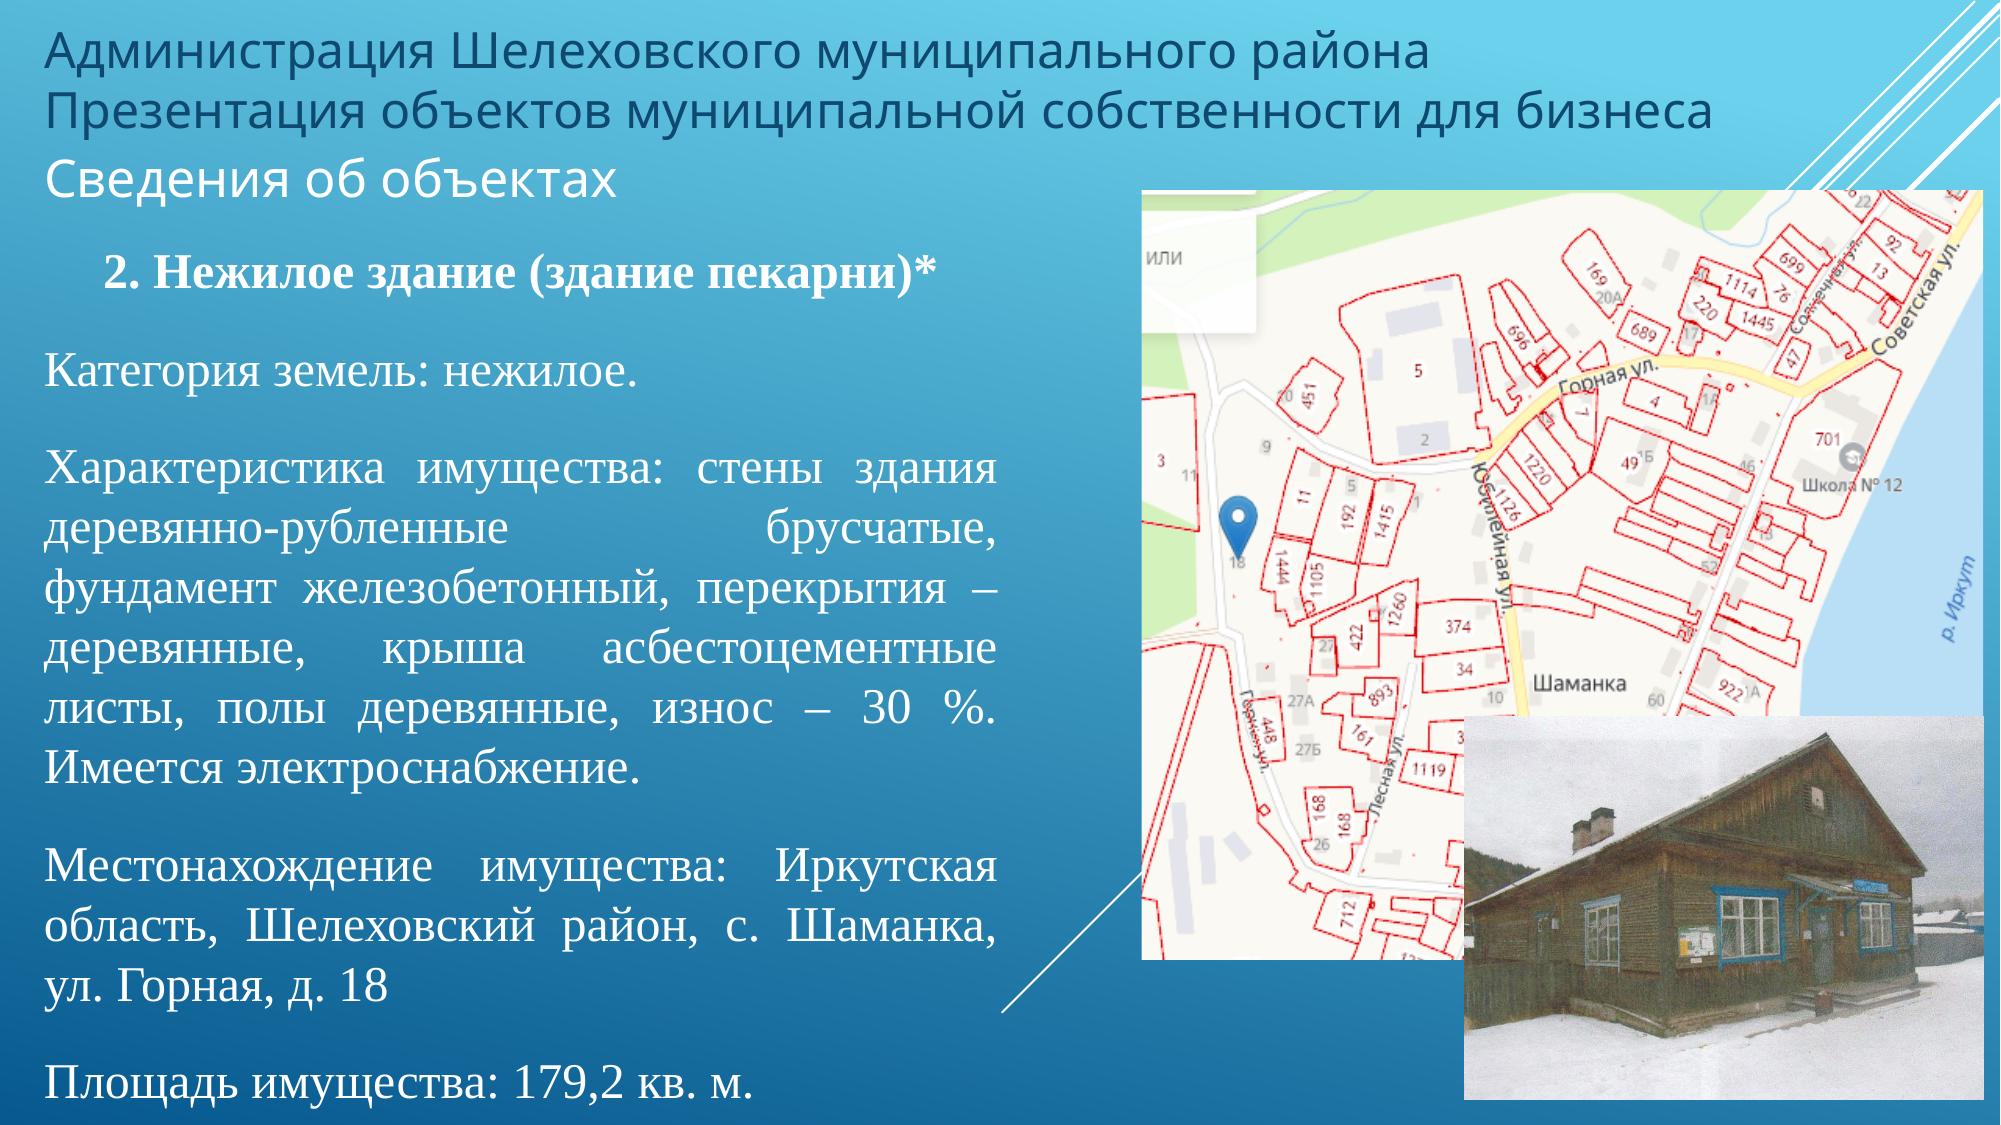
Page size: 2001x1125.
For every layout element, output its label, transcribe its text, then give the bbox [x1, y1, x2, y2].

picture [1141, 190, 1984, 1100]
title Администрация Шелеховского муниципального района Презентация объектов муниципальной собственности для бизнеса [29, 20, 1771, 137]
text_box 2. Нежилое здание (здание пекарни)* Категория земель: нежилое. Характеристика имущества: стены здания деревянно-рубленные брусчатые, фундамент железобетонный, перекрытия – деревянные, крыша асбестоцементные листы, полы деревянные, износ – 30 %. Имеется электроснабжение. Местонахождение имущества: Иркутская область, Шелеховский район, с. Шаманка, ул. Горная, д. 18 Площадь имущества: 179,2 кв. м. [29, 231, 1013, 1116]
text_box Сведения об объектах [29, 137, 1817, 207]
